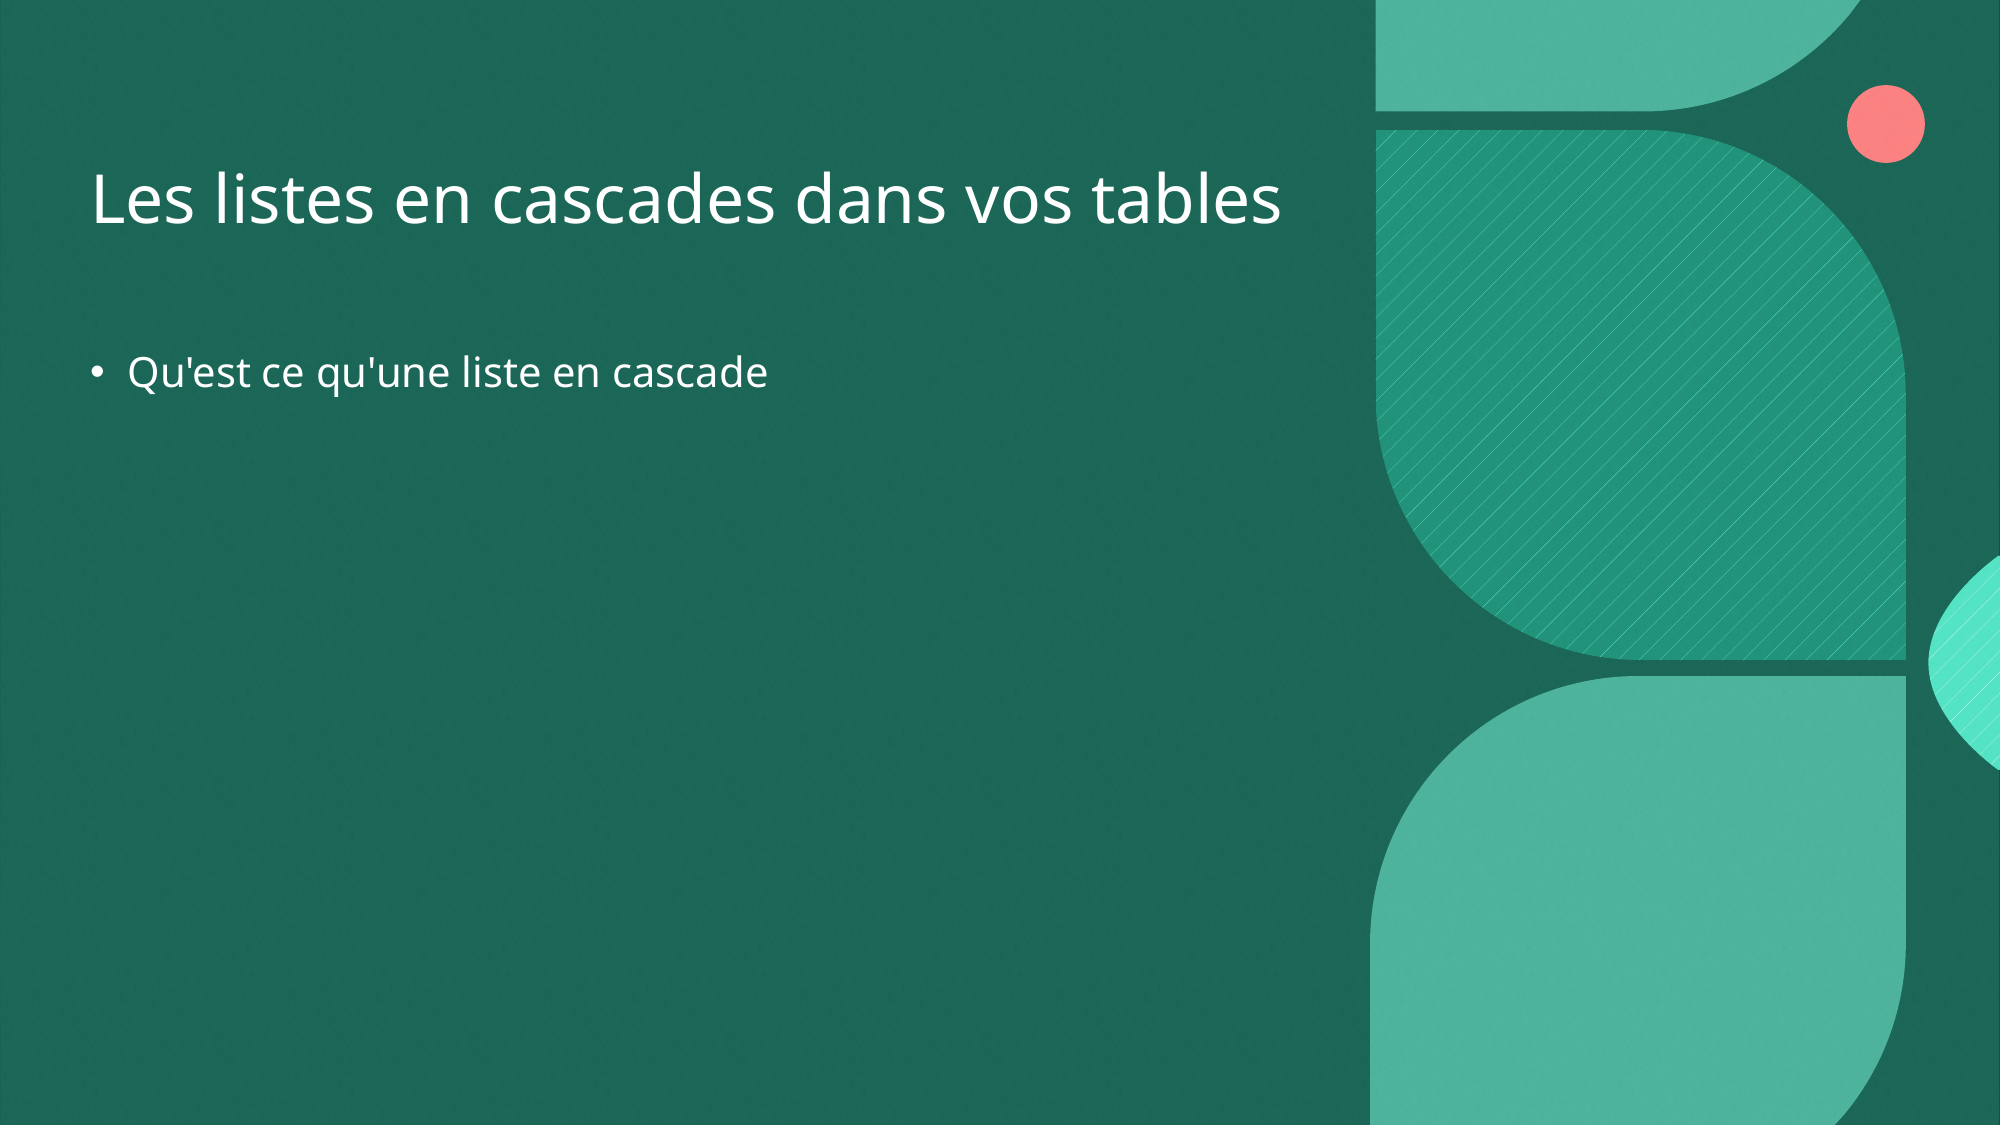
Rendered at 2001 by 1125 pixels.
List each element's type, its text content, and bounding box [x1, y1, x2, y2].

list Qu'est ce qu'une liste en cascade [75, 343, 1336, 1014]
title Les listes en cascades dans vos tables [75, 109, 1336, 327]
